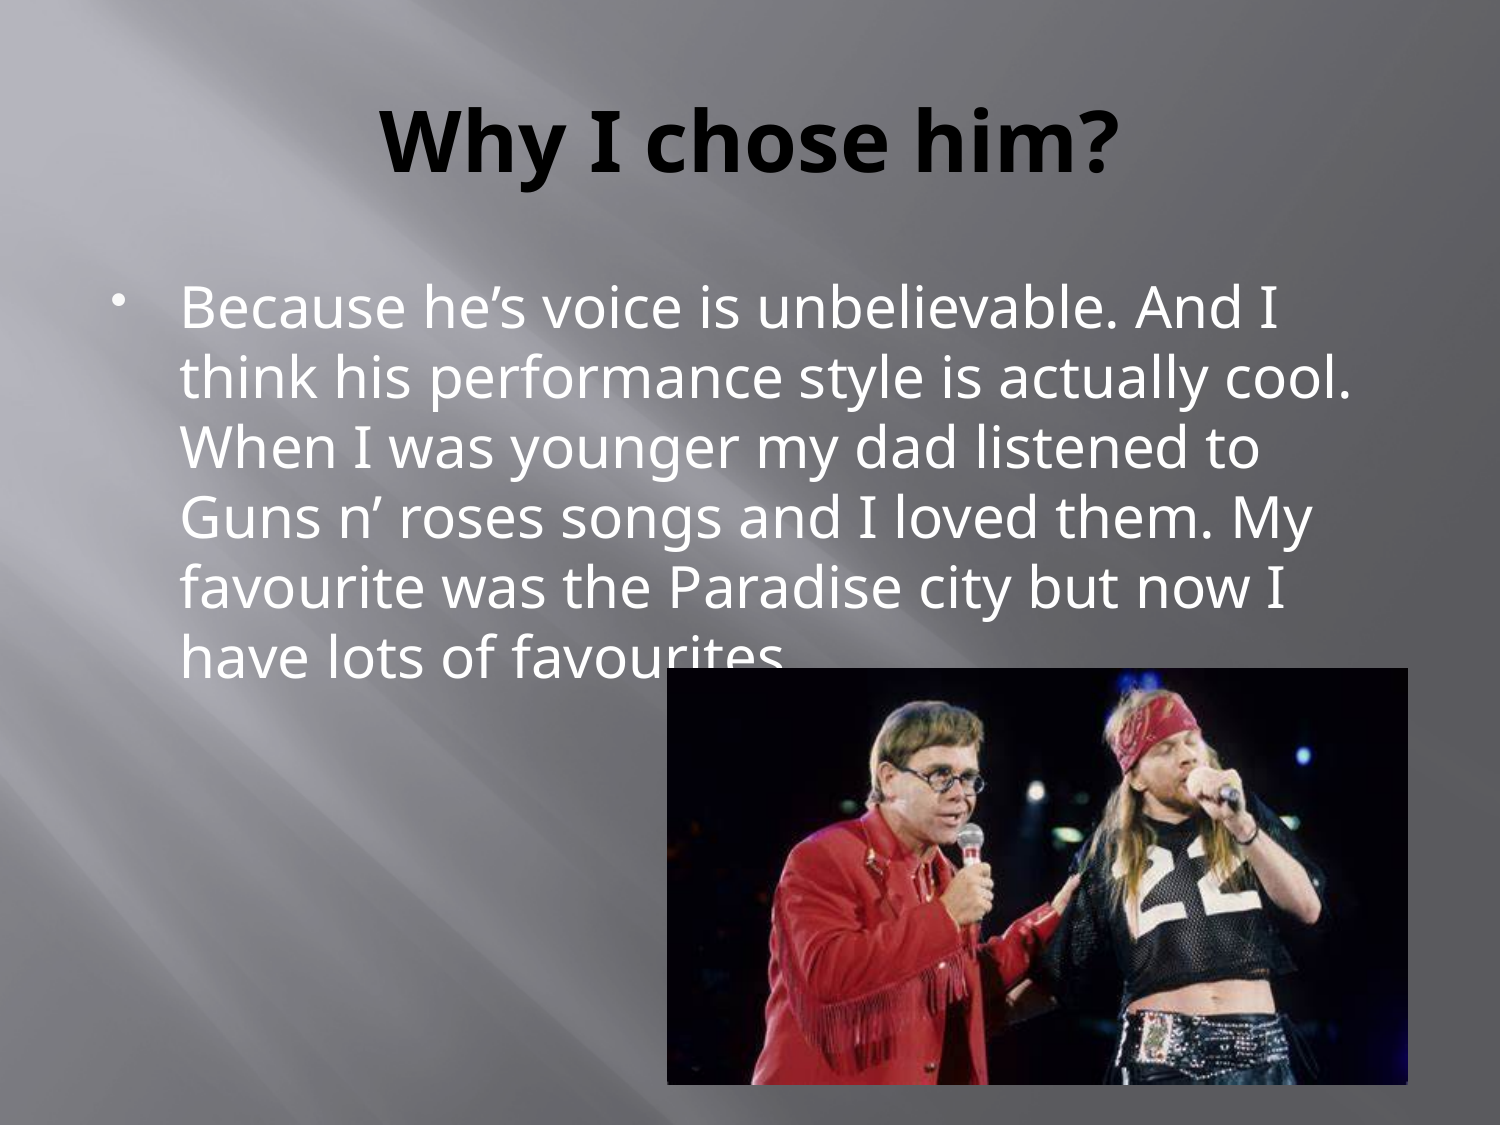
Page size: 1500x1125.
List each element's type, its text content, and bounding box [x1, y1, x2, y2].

title Why I chose him? [75, 45, 1425, 233]
list Because he’s voice is unbelievable. And I think his performance style is actually cool. When I was younger my dad listened to Guns n’ roses songs and I loved them. My favourite was the Paradise city but now I have lots of favourites. [75, 262, 1425, 1035]
picture [667, 668, 1409, 1085]
